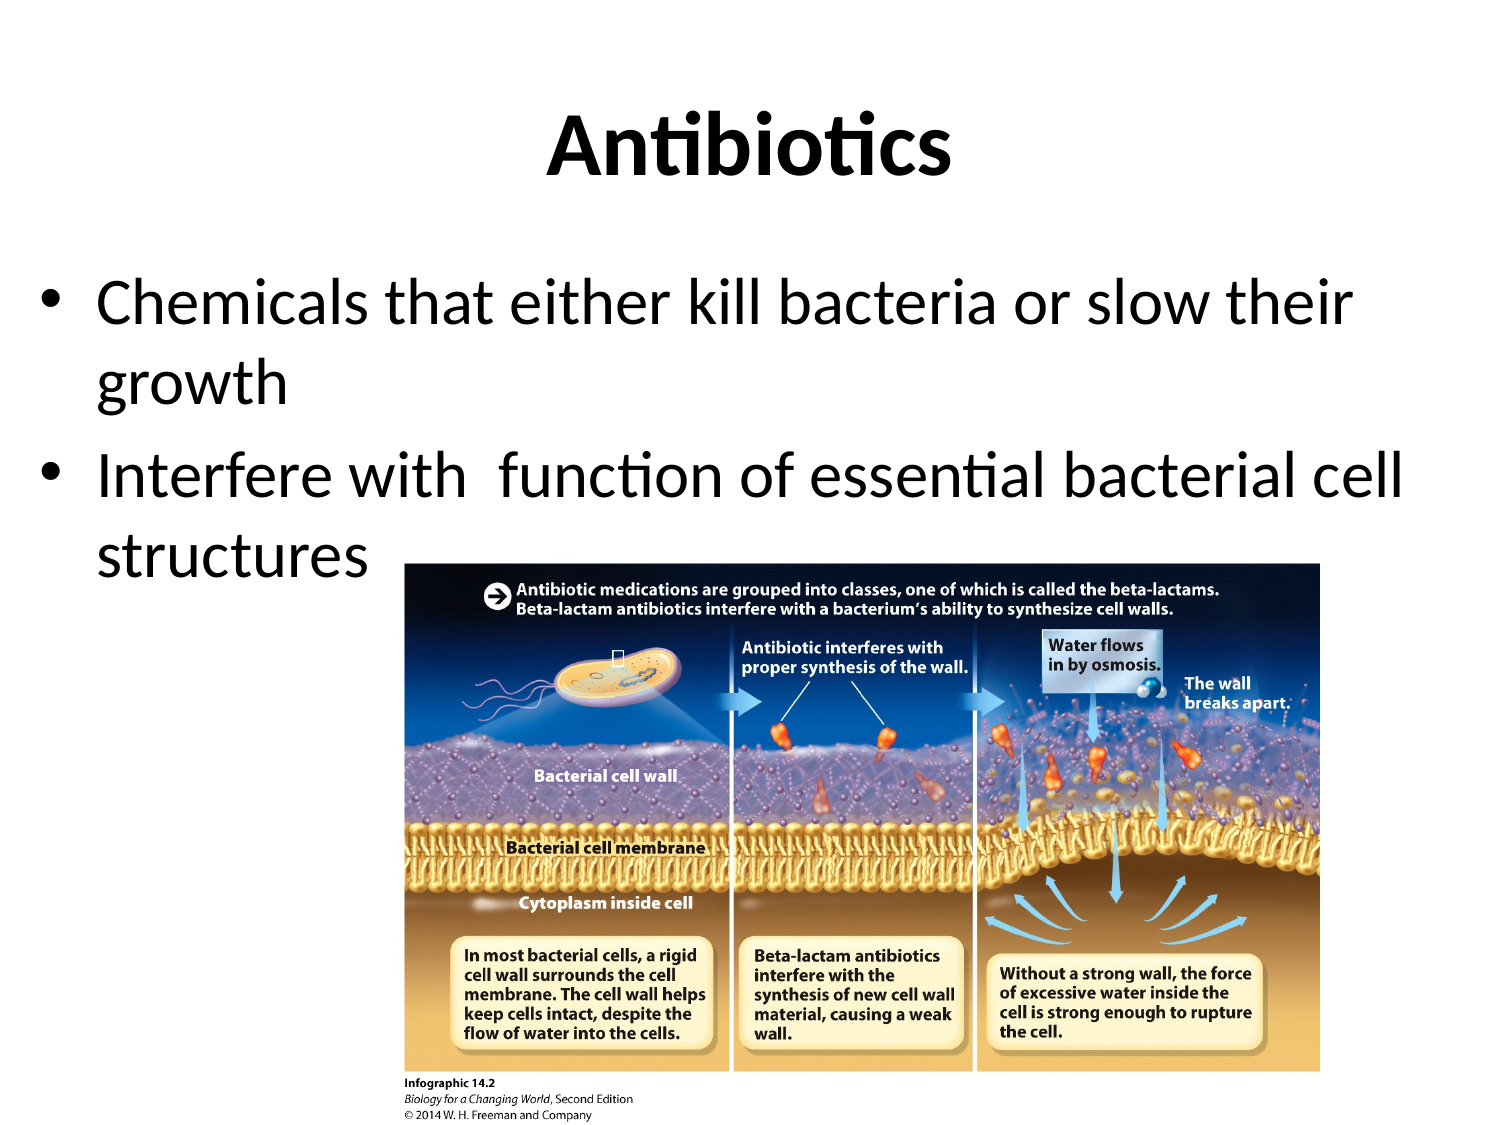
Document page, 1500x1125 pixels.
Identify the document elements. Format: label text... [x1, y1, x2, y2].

title Antibiotics [75, 45, 1425, 233]
list Chemicals that either kill bacteria or slow their growth Interfere with function of essential bacterial cell structures [24, 249, 1450, 450]
picture [399, 558, 1326, 1125]
